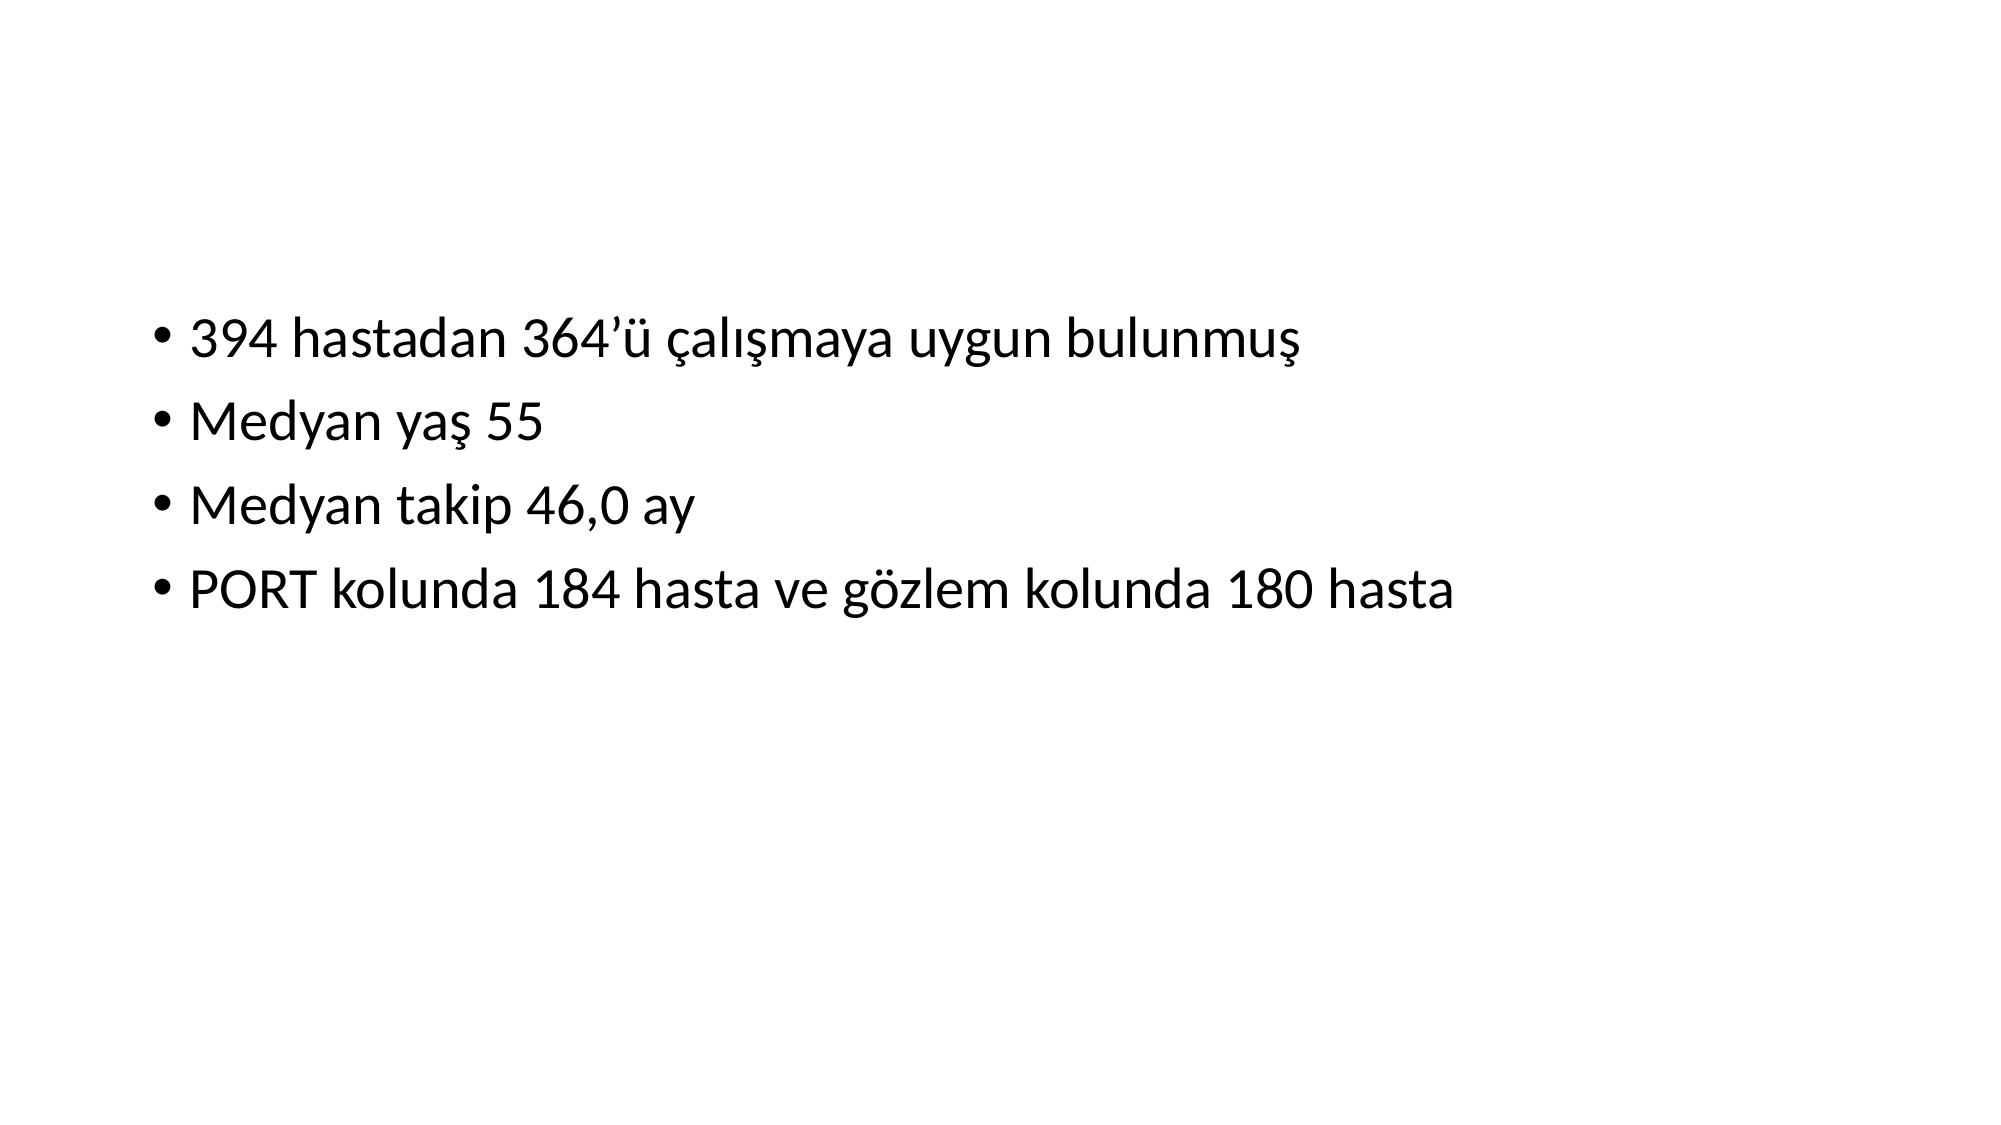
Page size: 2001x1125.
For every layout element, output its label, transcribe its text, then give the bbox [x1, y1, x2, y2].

list 394 hastadan 364’ü çalışmaya uygun bulunmuş Medyan yaş 55 Medyan takip 46,0 ay PORT kolunda 184 hasta ve gözlem kolunda 180 hasta [137, 299, 1863, 1014]
